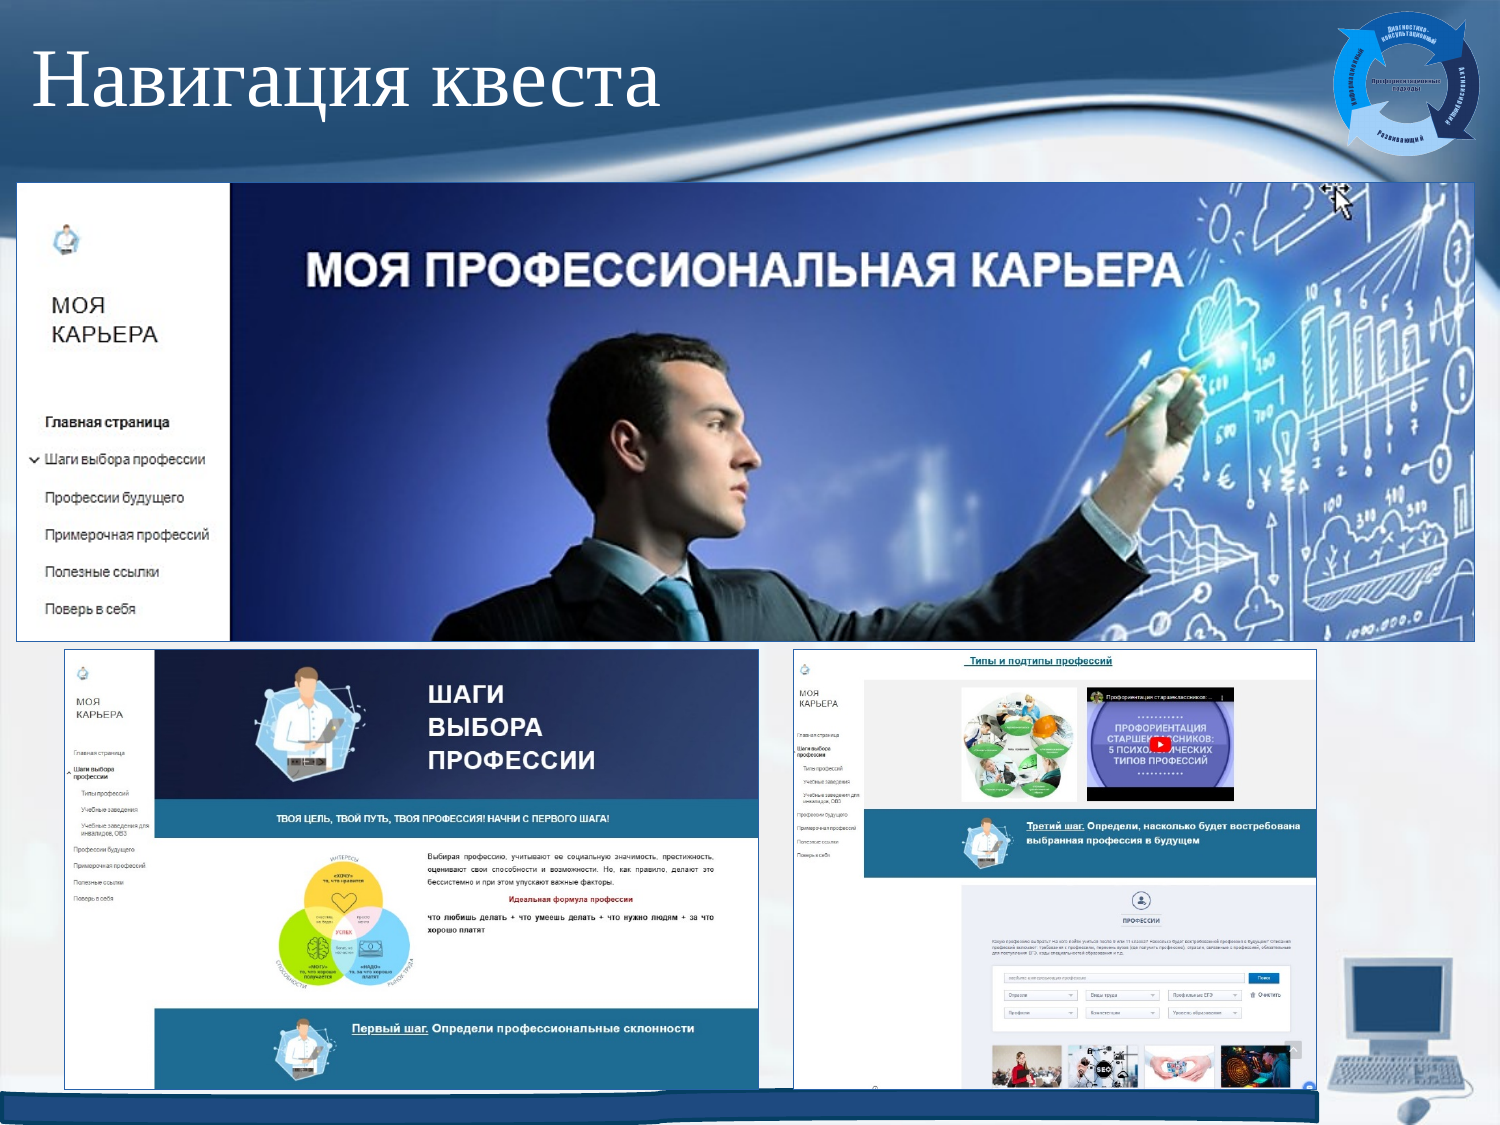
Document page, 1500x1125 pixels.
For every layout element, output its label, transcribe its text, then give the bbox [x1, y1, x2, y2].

text_box [0, 1088, 1320, 1125]
picture [0, 0, 1500, 1125]
title Навигация квеста [16, 9, 869, 138]
